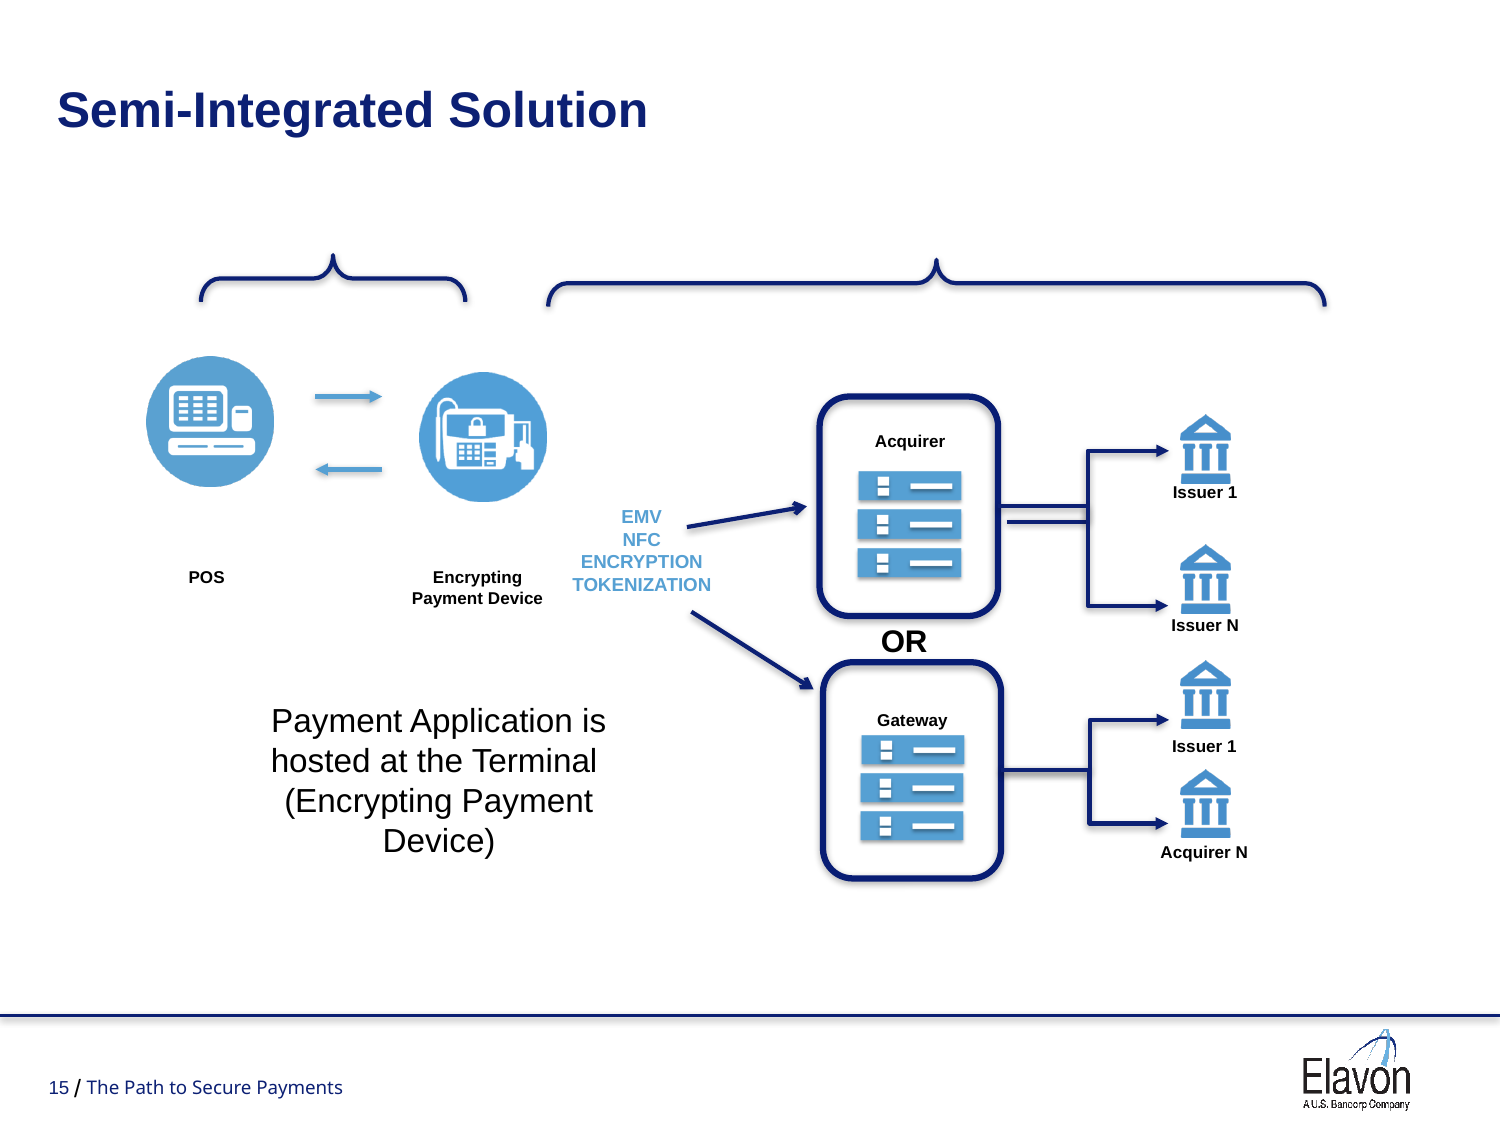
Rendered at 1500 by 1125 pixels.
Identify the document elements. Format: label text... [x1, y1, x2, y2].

text_box OR [817, 613, 1001, 666]
picture [1180, 769, 1231, 838]
text_box EMV NFC ENCRYPTION TOKENIZATION [548, 497, 736, 603]
text_box [198, 252, 468, 302]
picture [852, 469, 968, 585]
text_box POS [168, 559, 245, 595]
text_box Gateway [824, 701, 1001, 737]
text_box [822, 661, 1002, 880]
picture [855, 733, 970, 848]
text_box Encrypting Payment Device [382, 559, 574, 616]
text_box Issuer 1 [1174, 727, 1293, 764]
title Semi-Integrated Solution [56, 54, 1427, 138]
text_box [1000, 719, 1170, 824]
text_box Issuer N [1116, 606, 1294, 643]
text_box [546, 257, 1327, 307]
slide_number 15 [28, 1075, 70, 1099]
text_box [818, 395, 999, 613]
picture [419, 372, 547, 502]
picture [1180, 413, 1231, 484]
text_box Issuer 1 [1174, 474, 1294, 510]
footer The Path to Secure Payments [86, 1075, 562, 1099]
text_box Payment Application is hosted at the Terminal (Encrypting Payment Device) [219, 692, 659, 867]
text_box Acquirer N [1116, 834, 1293, 870]
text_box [686, 506, 808, 528]
picture [1180, 544, 1231, 614]
picture [146, 356, 274, 488]
picture [1180, 660, 1231, 729]
text_box Acquirer [821, 423, 999, 459]
picture [1290, 1025, 1421, 1116]
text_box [997, 450, 1170, 606]
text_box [691, 611, 814, 690]
